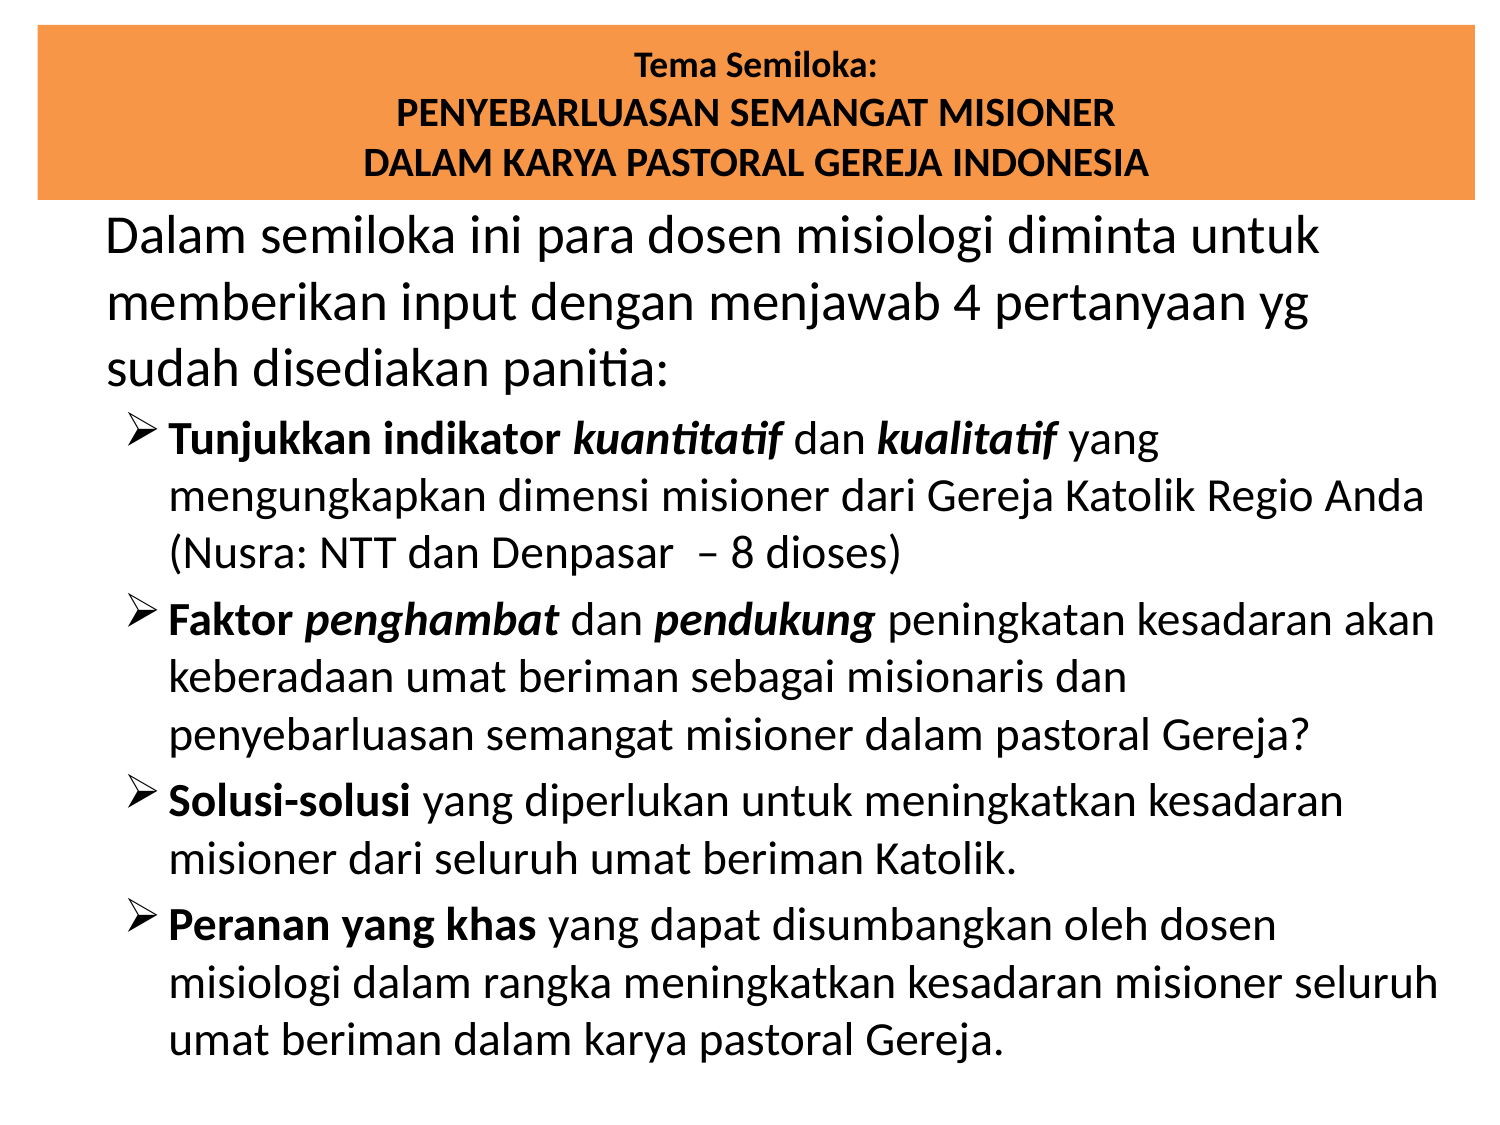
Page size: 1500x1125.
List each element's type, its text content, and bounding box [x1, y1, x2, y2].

list Dalam semiloka ini para dosen misiologi diminta untuk memberikan input dengan menjawab 4 pertanyaan yg sudah disediakan panitia: Tunjukkan indikator kuantitatif dan kualitatif yang mengungkapkan dimensi misioner dari Gereja Katolik Regio Anda (Nusra: NTT dan Denpasar – 8 dioses) Faktor penghambat dan pendukung peningkatan kesadaran akan keberadaan umat beriman sebagai misionaris dan penyebarluasan semangat misioner dalam pastoral Gereja? Solusi-solusi yang diperlukan untuk meningkatkan kesadaran misioner dari seluruh umat beriman Katolik. Peranan yang khas yang dapat disumbangkan oleh dosen misiologi dalam rangka meningkatkan kesadaran misioner seluruh umat beriman dalam karya pastoral Gereja. [37, 187, 1463, 1075]
title Tema Semiloka: PENYEBARLUASAN SEMANGAT MISIONER DALAM KARYA PASTORAL GEREJA INDONESIA [37, 24, 1475, 200]
